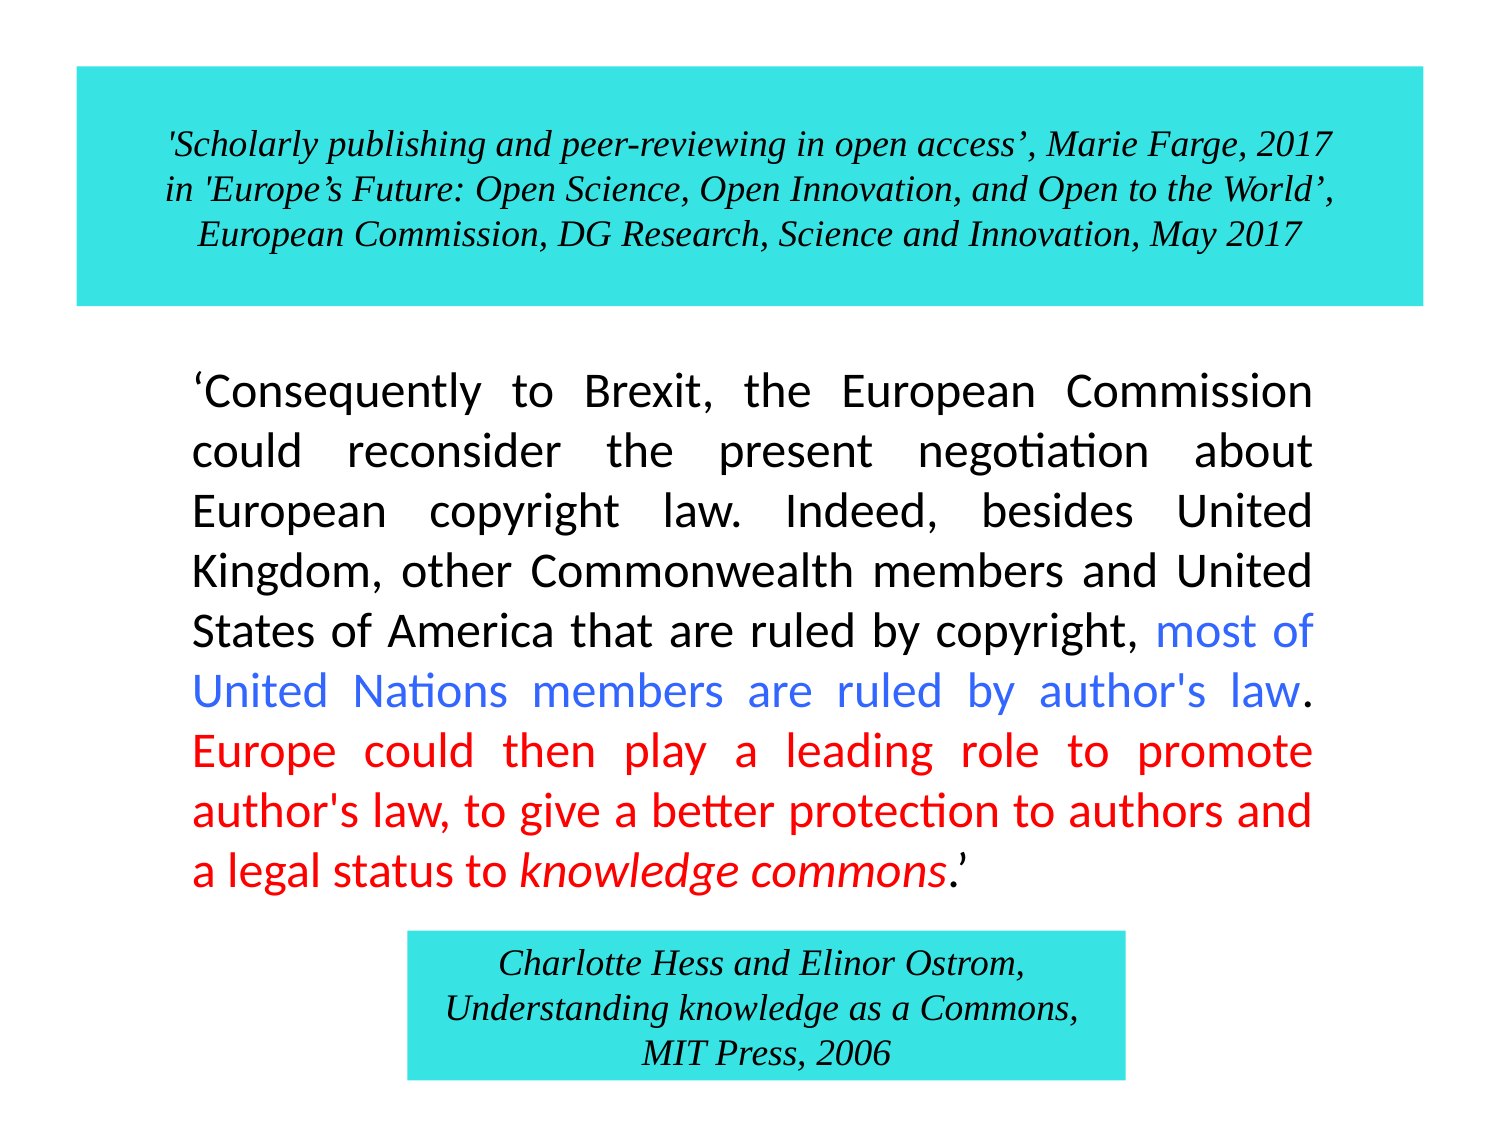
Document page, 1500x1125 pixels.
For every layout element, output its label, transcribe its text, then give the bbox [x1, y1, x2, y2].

text_box 'Scholarly publishing and peer-reviewing in open access’, Marie Farge, 2017 in 'Europe’s Future: Open Science, Open Innovation, and Open to the World’, European Commission, DG Research, Science and Innovation, May 2017 [76, 66, 1424, 307]
text_box ‘Consequently to Brexit, the European Commission could reconsider the present negotiation about European copyright law. Indeed, besides United Kingdom, other Commonwealth members and United States of America that are ruled by copyright, most of United Nations members are ruled by author's law. Europe could then play a leading role to promote author's law, to give a better protection to authors and a legal status to knowledge commons.’ [177, 349, 1329, 905]
text_box Charlotte Hess and Elinor Ostrom, Understanding knowledge as a Commons, MIT Press, 2006 [407, 930, 1126, 1081]
